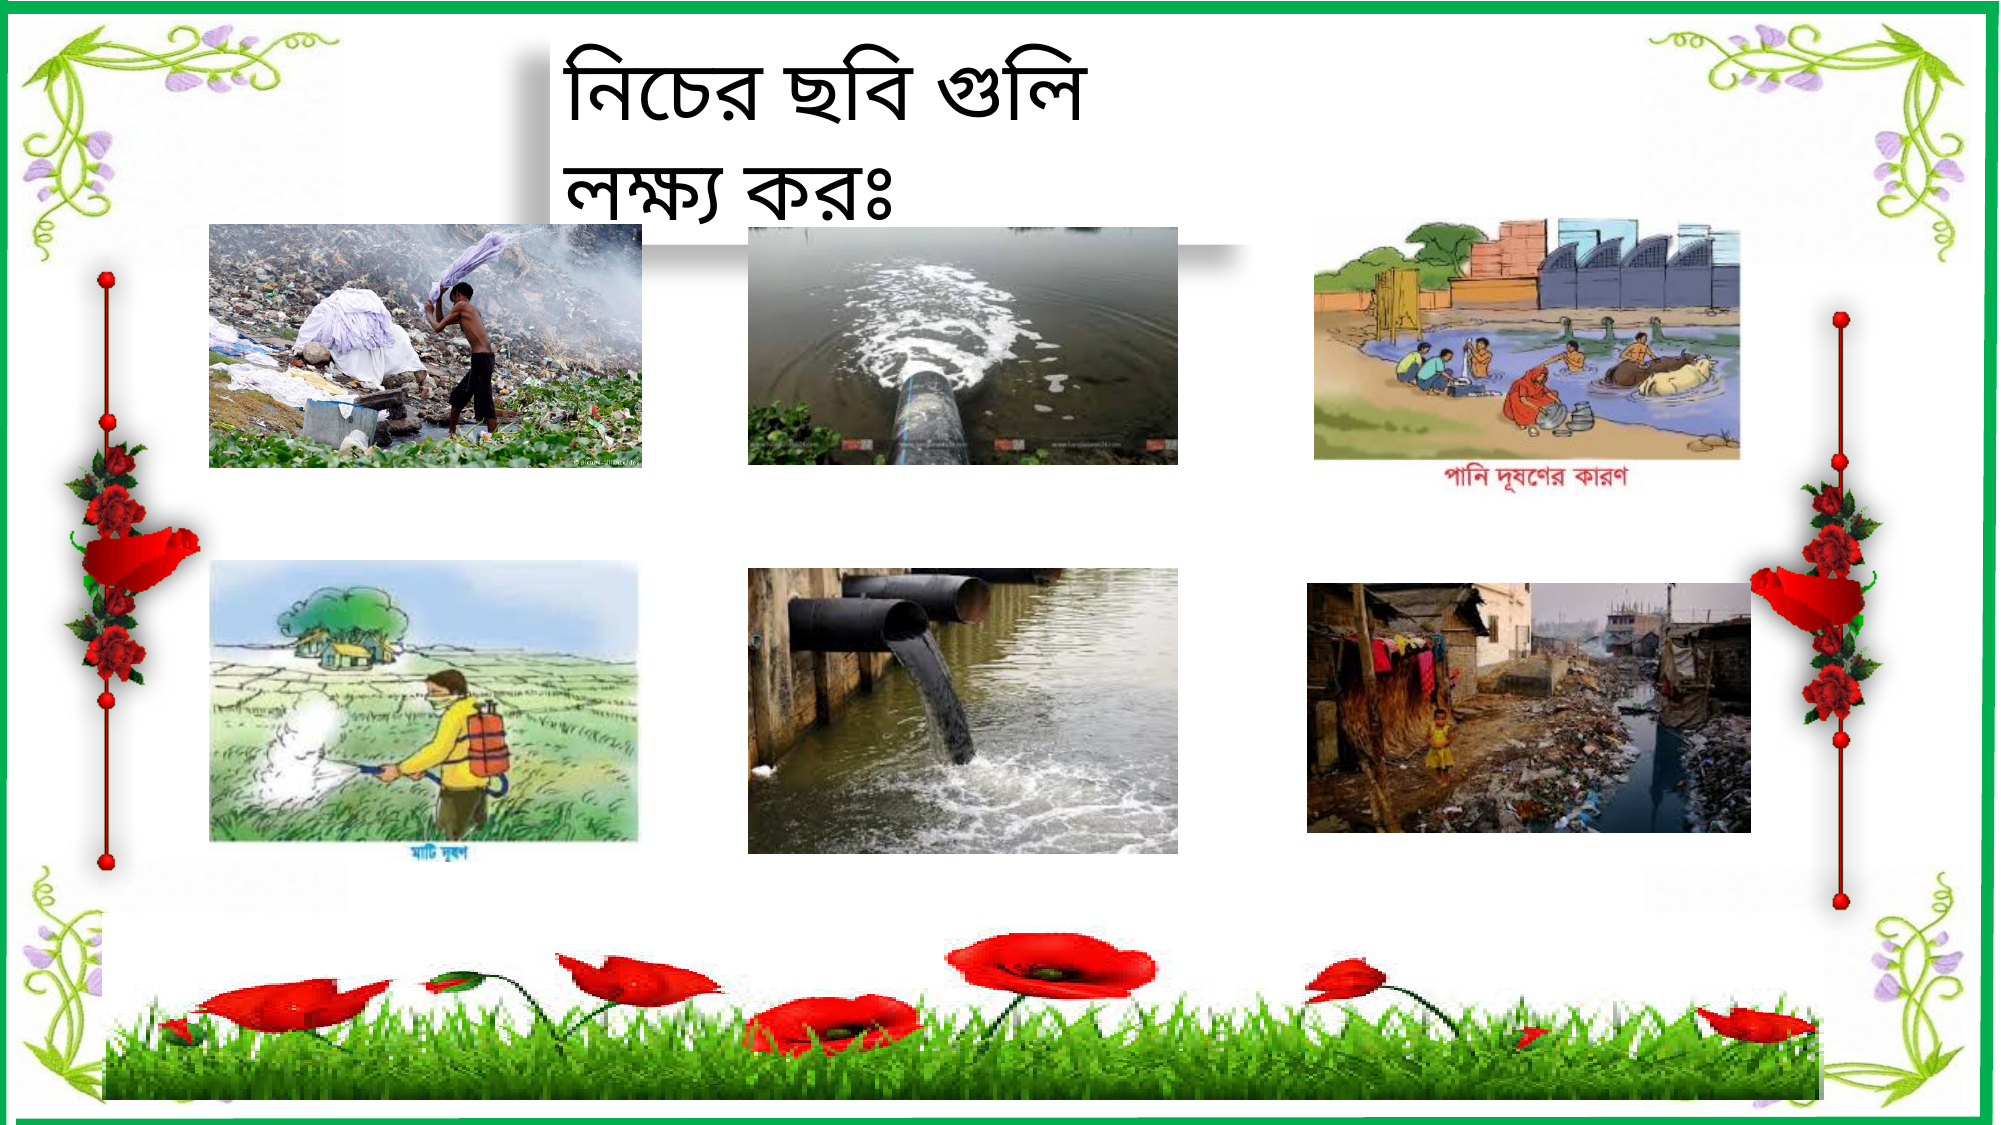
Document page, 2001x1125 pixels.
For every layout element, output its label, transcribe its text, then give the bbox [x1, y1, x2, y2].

picture [0, 20, 643, 901]
picture [17, 22, 2000, 1112]
picture [747, 226, 1179, 465]
text_box নিচের ছবি গুলি লক্ষ্য করঃ [548, 28, 1270, 247]
picture [747, 568, 1179, 854]
